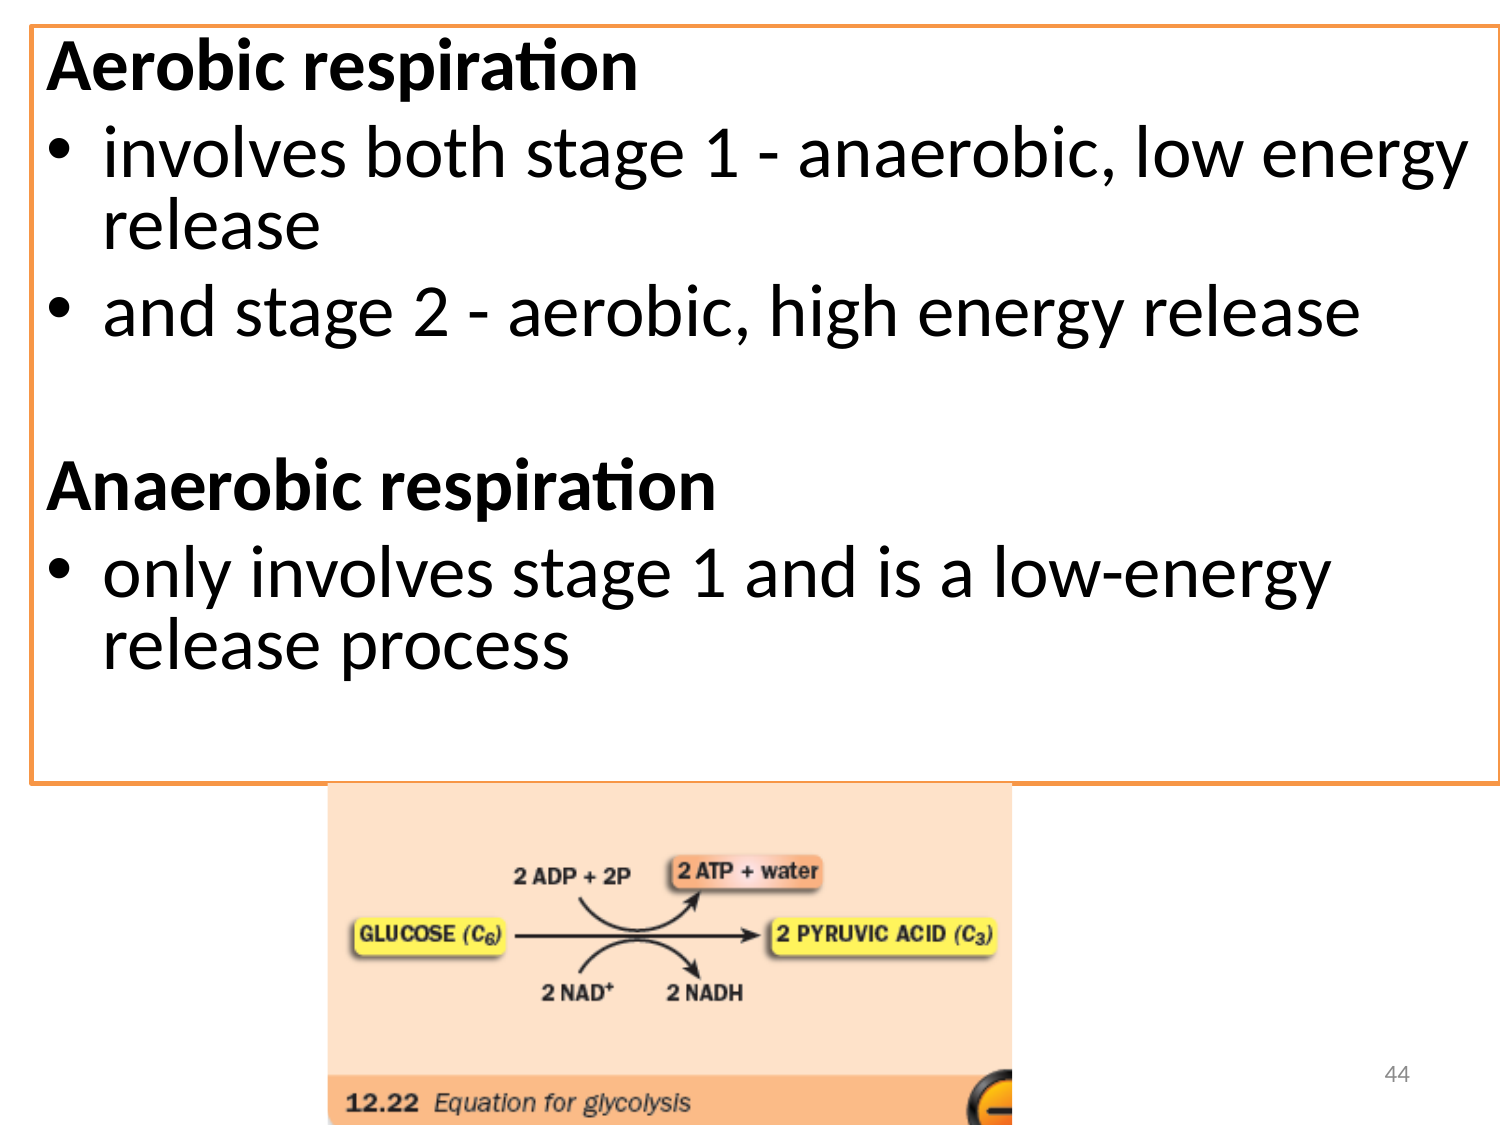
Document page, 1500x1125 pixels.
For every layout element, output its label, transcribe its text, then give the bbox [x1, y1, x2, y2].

list Aerobic respiration involves both stage 1 - anaerobic, low energy release and stage 2 - aerobic, high energy release Anaerobic respiration only involves stage 1 and is a low-energy release process [29, 24, 1500, 786]
picture [327, 783, 1013, 1125]
slide_number 44 [1074, 1042, 1425, 1103]
